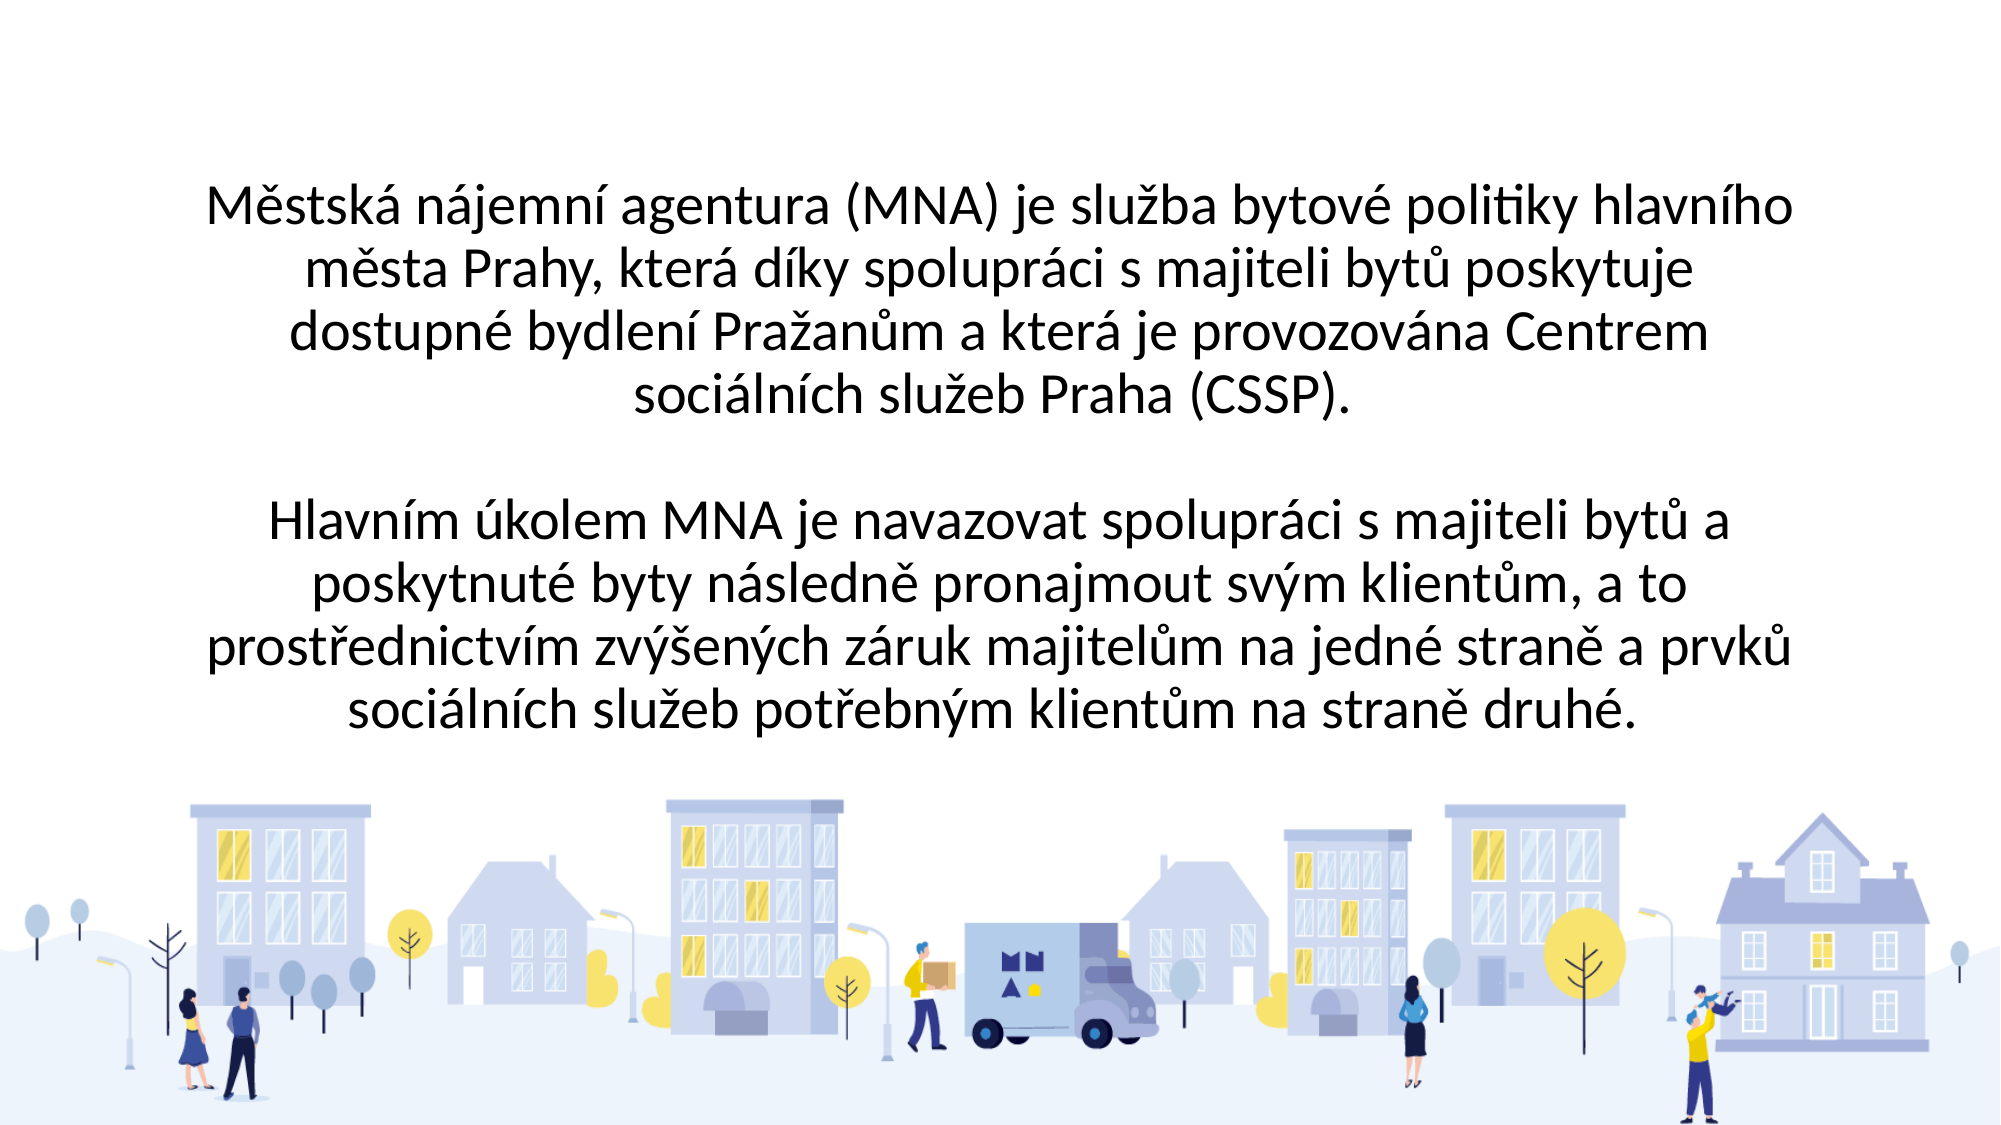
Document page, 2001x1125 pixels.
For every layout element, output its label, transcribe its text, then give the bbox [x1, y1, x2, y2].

title Městská nájemní agentura (MNA) je služba bytové politiky hlavního města Prahy, která díky spolupráci s majiteli bytů poskytuje dostupné bydlení Pražanům a která je provozována Centrem sociálních služeb Praha (CSSP). Hlavním úkolem MNA je navazovat spolupráci s majiteli bytů a poskytnuté byty následně pronajmout svým klientům, a to prostřednictvím zvýšených záruk majitelům na jedné straně a prvků sociálních služeb potřebným klientům na straně druhé. [174, 62, 1825, 719]
subtitle [42, 719, 1958, 798]
picture [0, 798, 2000, 1125]
